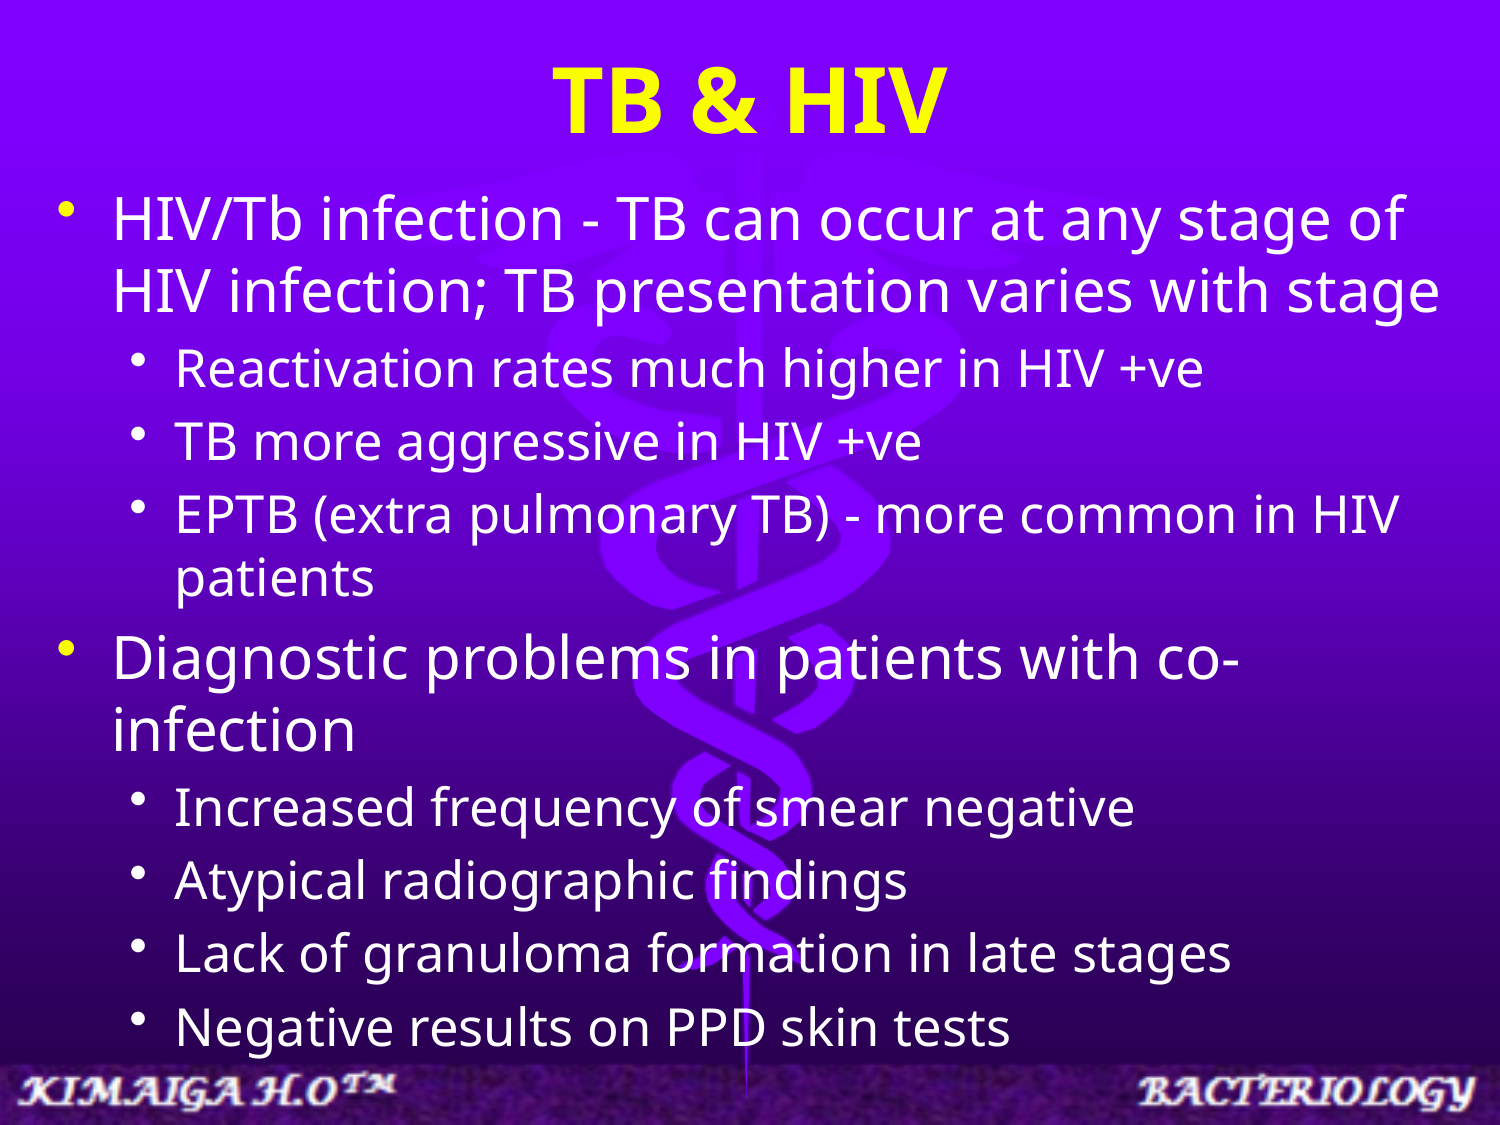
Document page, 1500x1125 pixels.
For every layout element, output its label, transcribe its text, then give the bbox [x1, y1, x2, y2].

title TB & HIV [112, 30, 1388, 163]
list HIV/Tb infection - TB can occur at any stage of HIV infection; TB presentation varies with stage Reactivation rates much higher in HIV +ve TB more aggressive in HIV +ve EPTB (extra pulmonary TB) - more common in HIV patients Diagnostic problems in patients with co-infection Increased frequency of smear negative Atypical radiographic findings Lack of granuloma formation in late stages Negative results on PPD skin tests [41, 172, 1471, 1106]
picture [0, 0, 1500, 1125]
